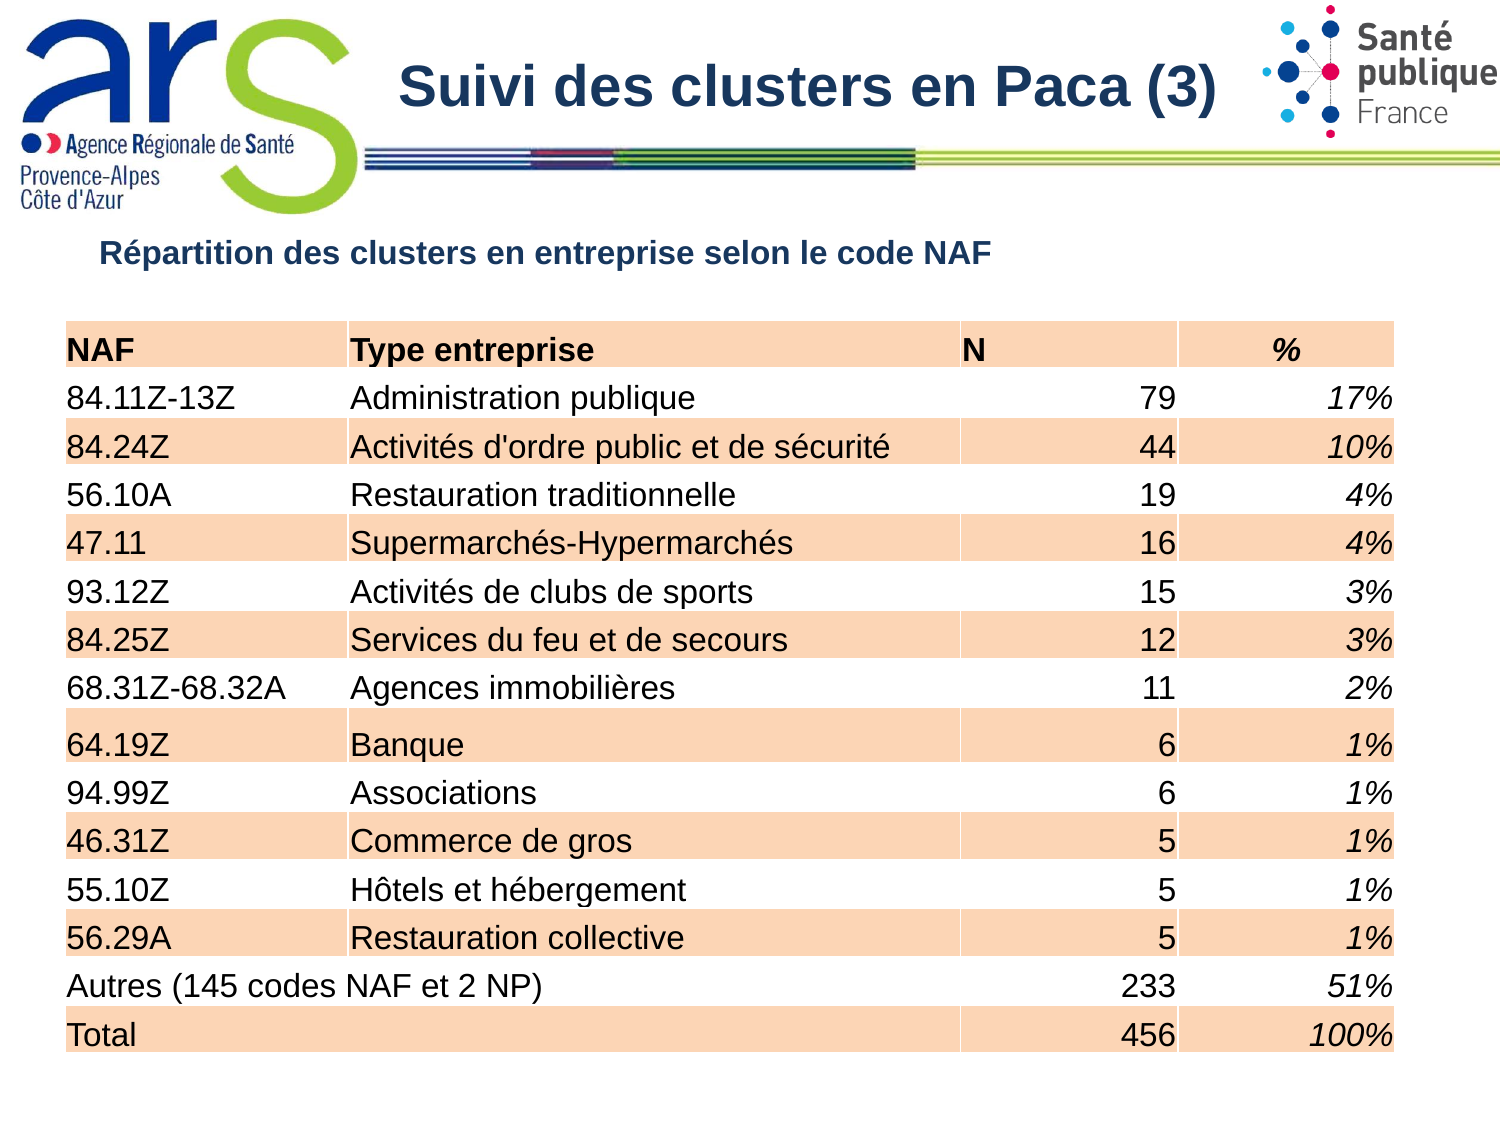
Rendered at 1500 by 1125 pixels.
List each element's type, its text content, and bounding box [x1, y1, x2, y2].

table_cell 93.12Z [66, 563, 347, 609]
table_cell 64.19Z [66, 708, 347, 762]
table_cell 79 [961, 369, 1177, 416]
table_cell Commerce de gros [349, 812, 960, 859]
table_cell 68.31Z-68.32A [66, 659, 347, 706]
table_cell 19 [961, 466, 1177, 513]
table_cell 94.99Z [66, 764, 347, 811]
table_cell 5 [961, 812, 1177, 859]
table_cell Activités d'ordre public et de sécurité [349, 418, 960, 464]
table_cell 100% [1179, 1006, 1394, 1052]
table_cell 84.24Z [66, 418, 347, 464]
table_cell 456 [961, 1006, 1177, 1052]
table_cell 1% [1179, 909, 1394, 956]
table_cell 17% [1179, 369, 1394, 416]
table_cell 84.25Z [66, 611, 347, 658]
table_cell Activités de clubs de sports [349, 563, 960, 609]
table_cell 51% [1179, 958, 1394, 1004]
table_cell Restauration collective [349, 909, 960, 956]
table_cell Agences immobilières [349, 659, 960, 706]
table_cell Hôtels et hébergement [349, 861, 960, 907]
table_cell Banque [349, 708, 960, 762]
table_cell 47.11 [66, 514, 347, 561]
table_cell 12 [961, 611, 1177, 658]
table_cell Associations [349, 764, 960, 811]
table_cell Restauration traditionnelle [349, 466, 960, 513]
table_header NAF [66, 321, 347, 367]
table_cell 5 [961, 909, 1177, 956]
picture [0, 0, 1500, 216]
table_cell 3% [1179, 563, 1394, 609]
table_cell 4% [1179, 514, 1394, 561]
table_cell Supermarchés-Hypermarchés [349, 514, 960, 561]
table_cell Autres (145 codes NAF et 2 NP) [66, 958, 960, 1004]
table_cell 1% [1179, 708, 1394, 762]
table_cell 3% [1179, 611, 1394, 658]
table_cell 6 [961, 708, 1177, 762]
table_cell Administration publique [349, 369, 960, 416]
text_box Répartition des clusters en entreprise selon le code NAF [84, 224, 1384, 279]
table_cell 233 [961, 958, 1177, 1004]
table_cell 16 [961, 514, 1177, 561]
table_cell 1% [1179, 861, 1394, 907]
picture [1262, 4, 1498, 138]
table_cell 2% [1179, 659, 1394, 706]
table_cell 46.31Z [66, 812, 347, 859]
table_cell 56.29A [66, 909, 347, 956]
table_cell 1% [1179, 764, 1394, 811]
table_cell 5 [961, 861, 1177, 907]
table_cell 6 [961, 764, 1177, 811]
table_cell Total [66, 1006, 960, 1052]
title Suivi des clusters en Paca (3) [312, 5, 1306, 161]
table_header Type entreprise [349, 321, 960, 367]
table_cell 4% [1179, 466, 1394, 513]
table_cell 56.10A [66, 466, 347, 513]
table_cell 84.11Z-13Z [66, 369, 347, 416]
table_cell Services du feu et de secours [349, 611, 960, 658]
table_cell 1% [1179, 812, 1394, 859]
table_cell 10% [1179, 418, 1394, 464]
table_header N [961, 321, 1177, 367]
table_cell 15 [961, 563, 1177, 609]
table_cell 11 [961, 659, 1177, 706]
table_header % [1179, 321, 1394, 367]
table_cell 55.10Z [66, 861, 347, 907]
table_cell 44 [961, 418, 1177, 464]
